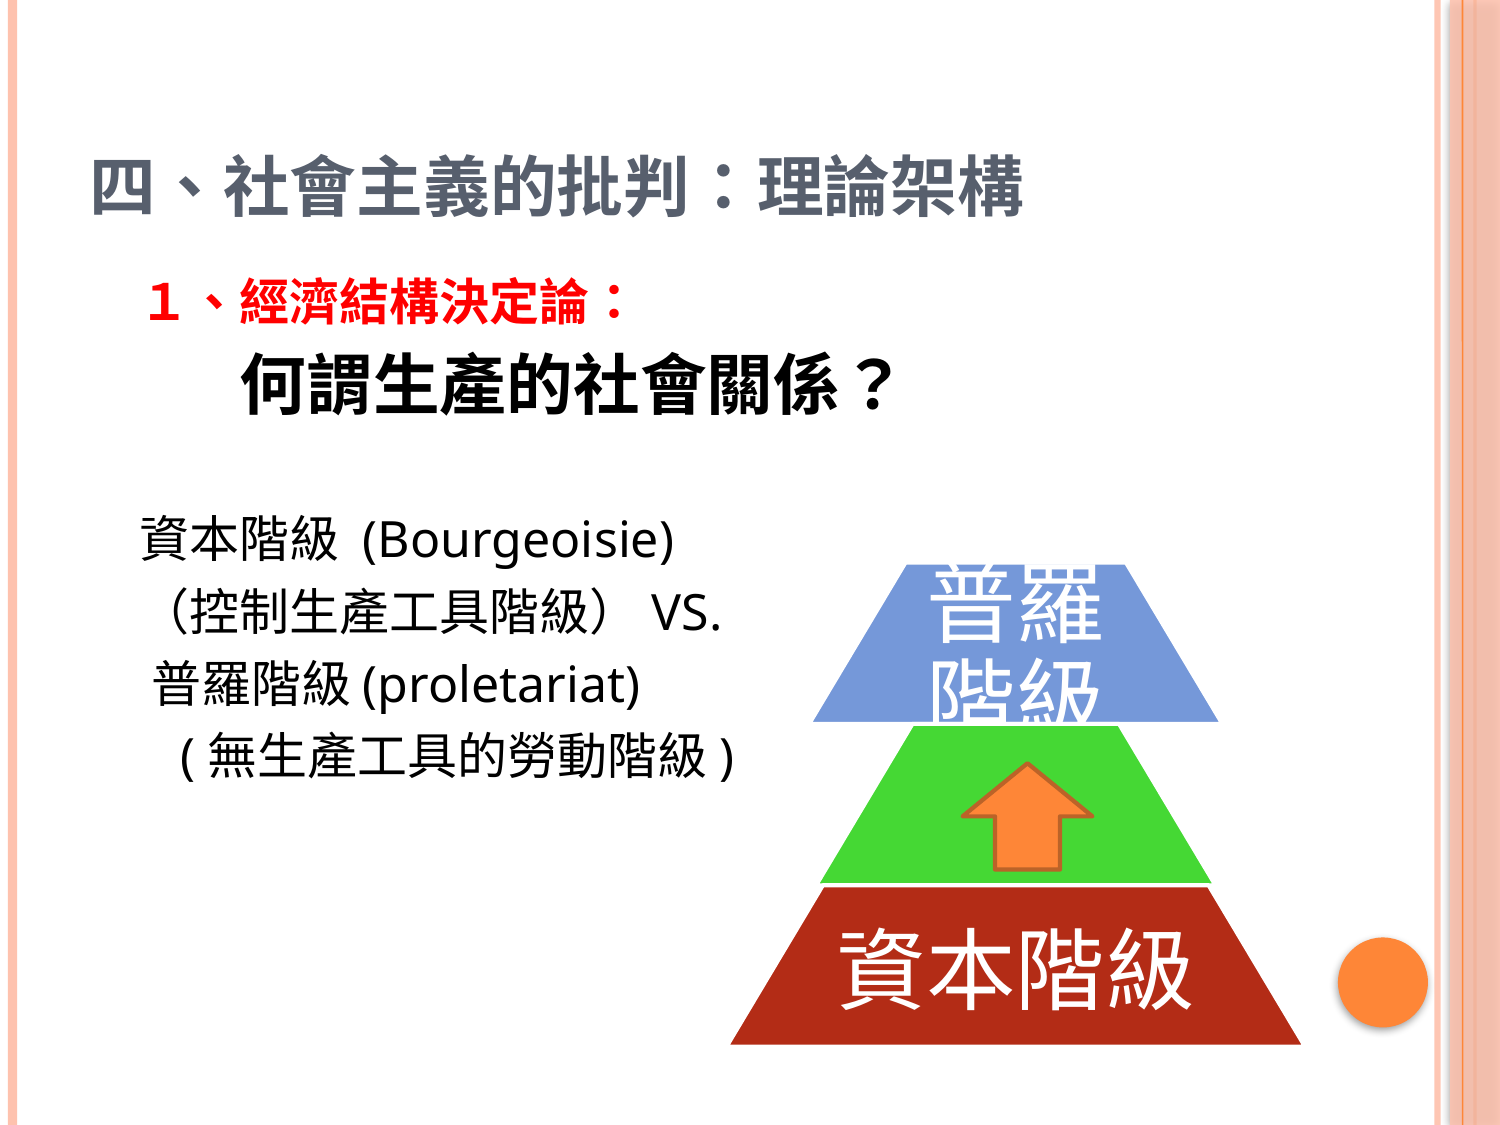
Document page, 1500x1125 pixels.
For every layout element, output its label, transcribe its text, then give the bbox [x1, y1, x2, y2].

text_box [725, 561, 1306, 1048]
list １、經濟結構決定論： 何謂生產的社會關係？ 資本階級 (Bourgeoisie) （控制生產工具階級）VS. 普羅階級(proletariat) (無生產工具的勞動階級) [75, 262, 1300, 1062]
title 四、社會主義的批判：理論架構 [75, 45, 1300, 233]
